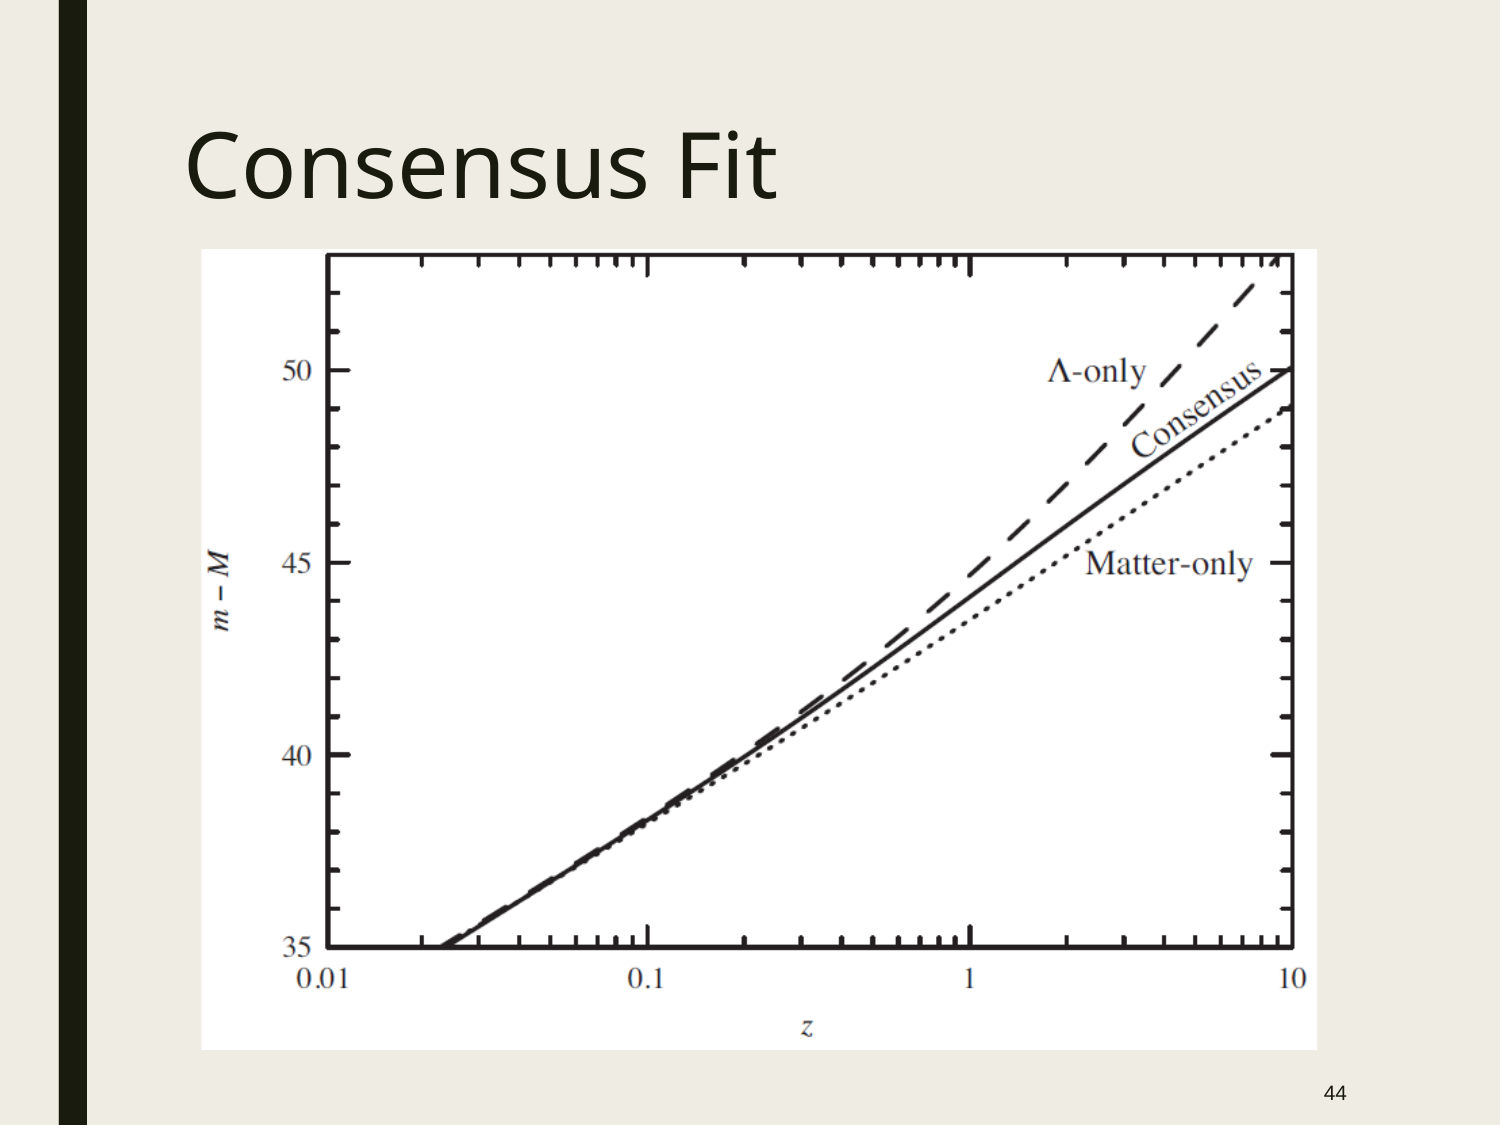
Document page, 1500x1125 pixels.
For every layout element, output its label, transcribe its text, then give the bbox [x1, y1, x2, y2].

slide_number 44 [1165, 1058, 1362, 1125]
title Consensus Fit [168, 112, 1351, 233]
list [201, 249, 1318, 1050]
